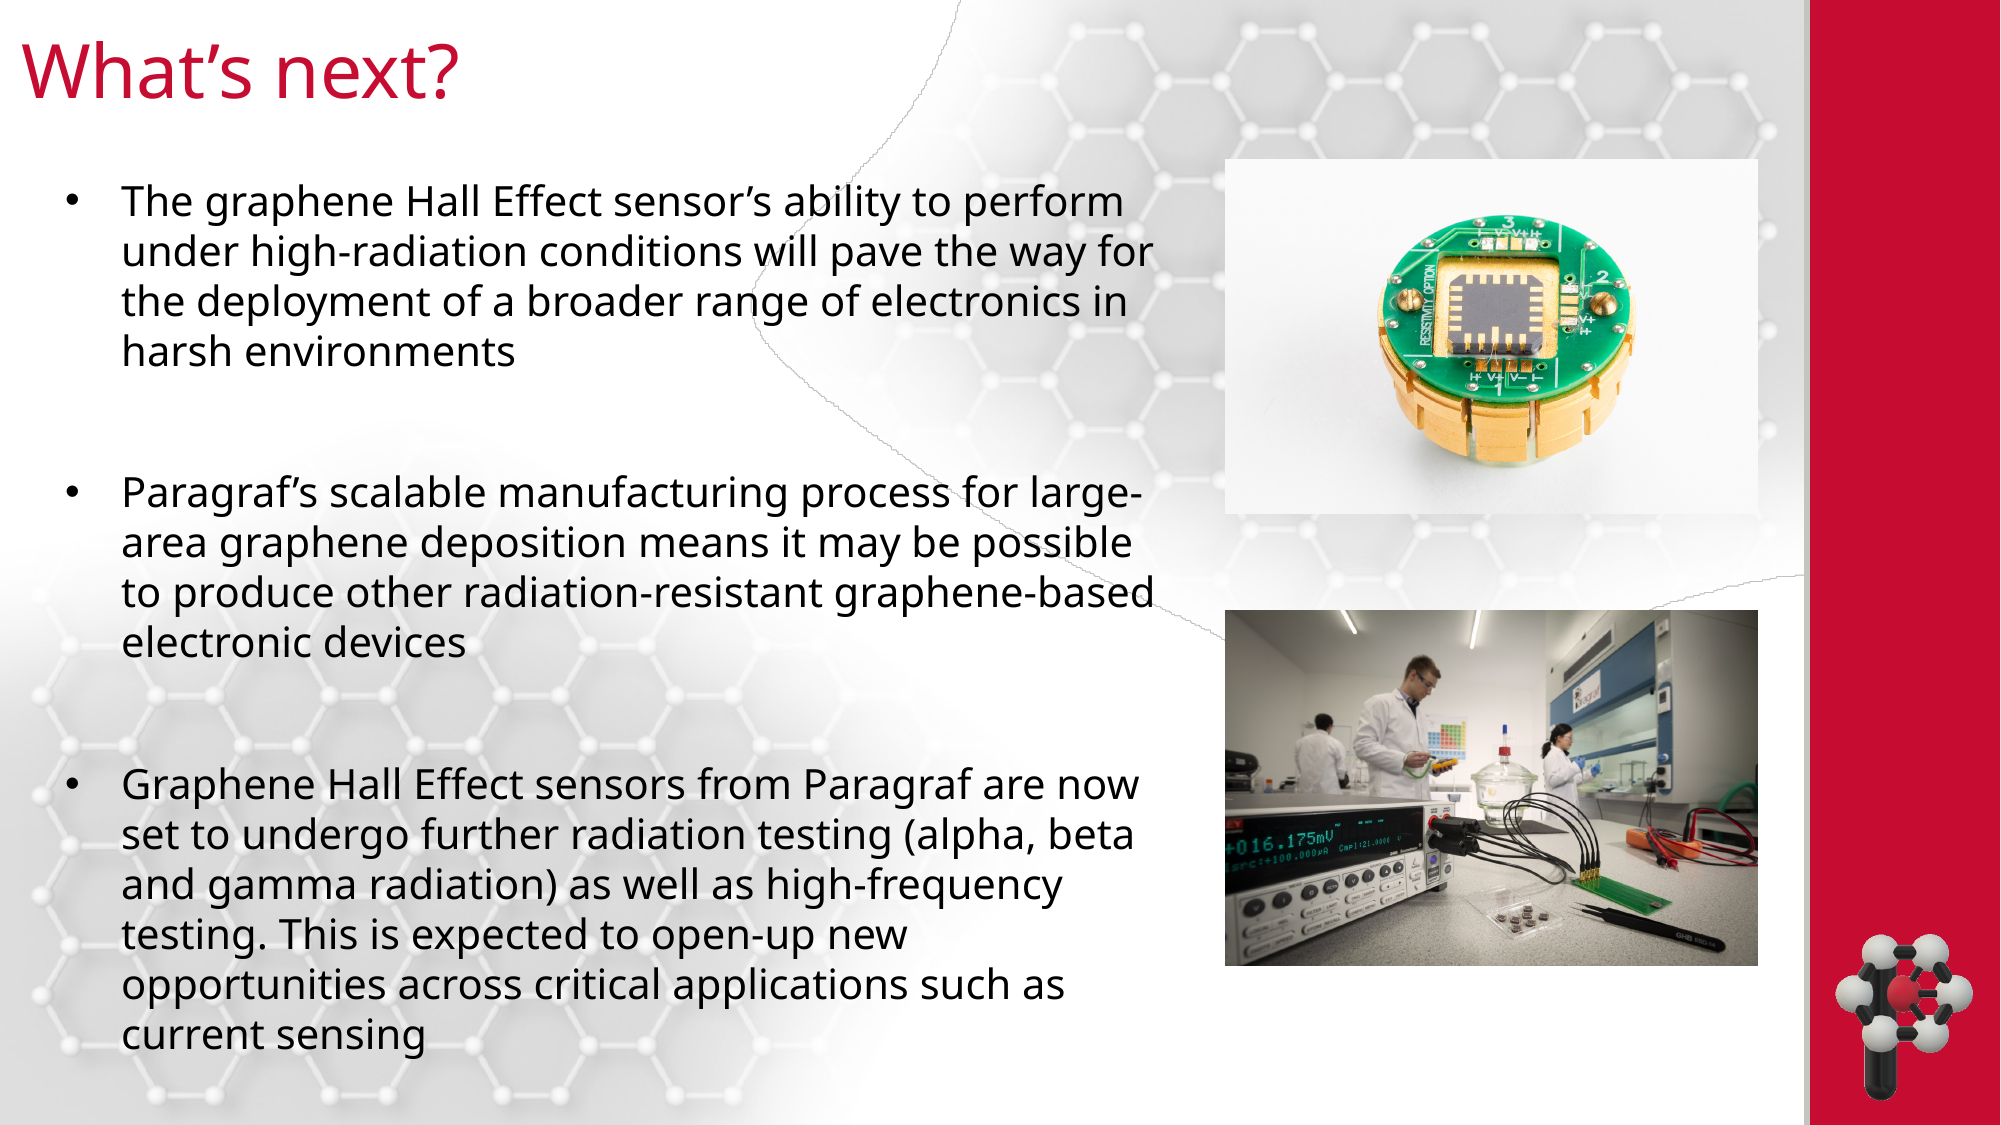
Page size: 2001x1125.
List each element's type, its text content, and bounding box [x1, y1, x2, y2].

list The graphene Hall Effect sensor’s ability to perform under high-radiation conditions will pave the way for the deployment of a broader range of electronics in harsh environments Paragraf’s scalable manufacturing process for large-area graphene deposition means it may be possible to produce other radiation-resistant graphene-based electronic devices Graphene Hall Effect sensors from Paragraf are now set to undergo further radiation testing (alpha, beta and gamma radiation) as well as high-frequency testing. This is expected to open-up new opportunities across critical applications such as current sensing [6, 159, 1178, 1076]
picture [1832, 931, 1975, 1103]
picture [742, 0, 1804, 966]
picture [1, 356, 1066, 1125]
title What’s next? [6, 22, 1731, 125]
